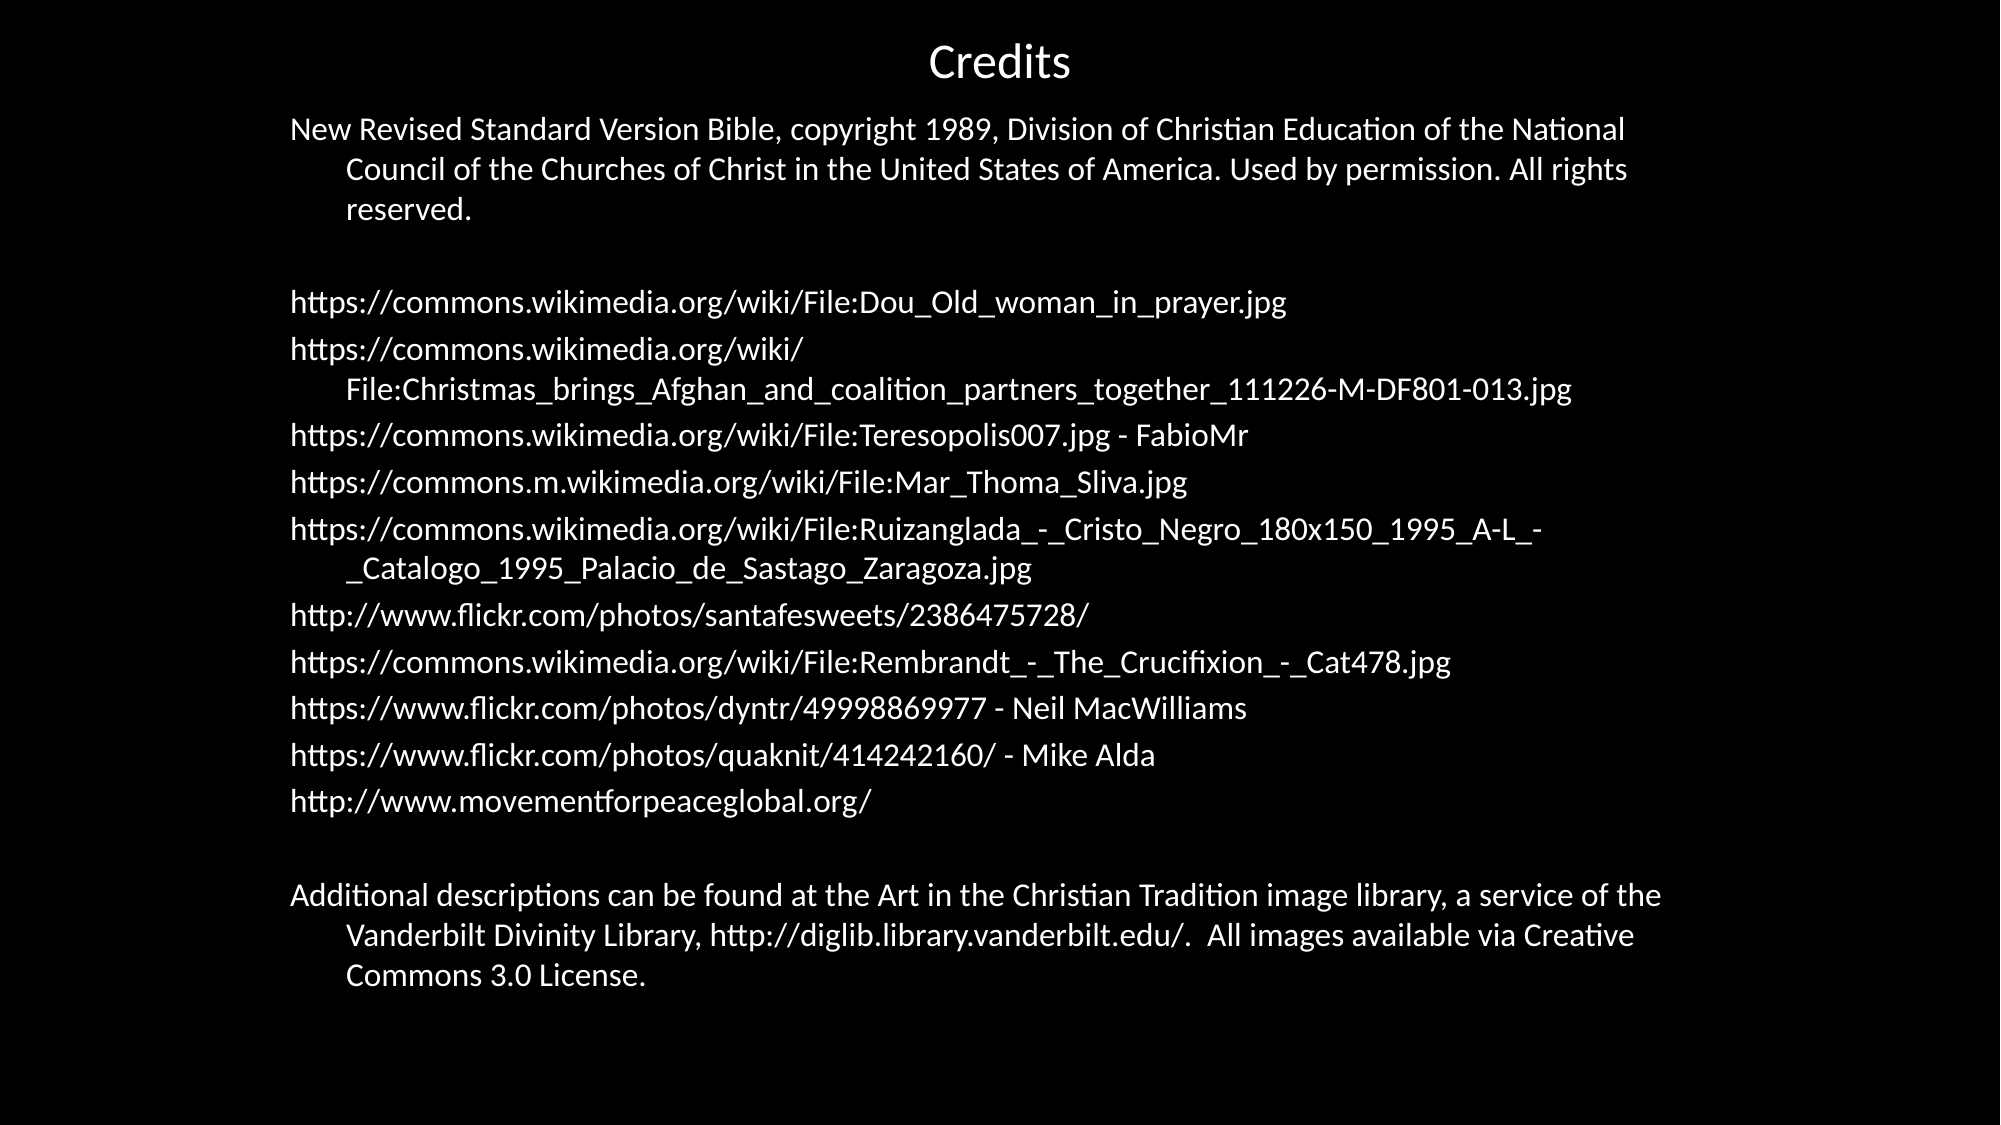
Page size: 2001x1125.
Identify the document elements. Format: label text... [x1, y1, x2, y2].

list New Revised Standard Version Bible, copyright 1989, Division of Christian Education of the National Council of the Churches of Christ in the United States of America. Used by permission. All rights reserved. https://commons.wikimedia.org/wiki/File:Dou_Old_woman_in_prayer.jpg https://commons.wikimedia.org/wiki/File:Christmas_brings_Afghan_and_coalition_partners_together_111226-M-DF801-013.jpg https://commons.wikimedia.org/wiki/File:Teresopolis007.jpg - FabioMr https://commons.m.wikimedia.org/wiki/File:Mar_Thoma_Sliva.jpg https://commons.wikimedia.org/wiki/File:Ruizanglada_-_Cristo_Negro_180x150_1995_A-L_-_Catalogo_1995_Palacio_de_Sastago_Zaragoza.jpg http://www.flickr.com/photos/santafesweets/2386475728/ https://commons.wikimedia.org/wiki/File:Rembrandt_-_The_Crucifixion_-_Cat478.jpg https://www.flickr.com/photos/dyntr/49998869977 - Neil MacWilliams https://www.flickr.com/photos/quaknit/414242160/ - Mike Alda http://www.movementforpeaceglobal.org/ Additional descriptions can be found at the Art in the Christian Tradition image library, a service of the Vanderbilt Divinity Library, http://diglib.library.vanderbilt.edu/. All images available via Creative Commons 3.0 License. [275, 99, 1750, 1125]
title Credits [324, 17, 1675, 99]
